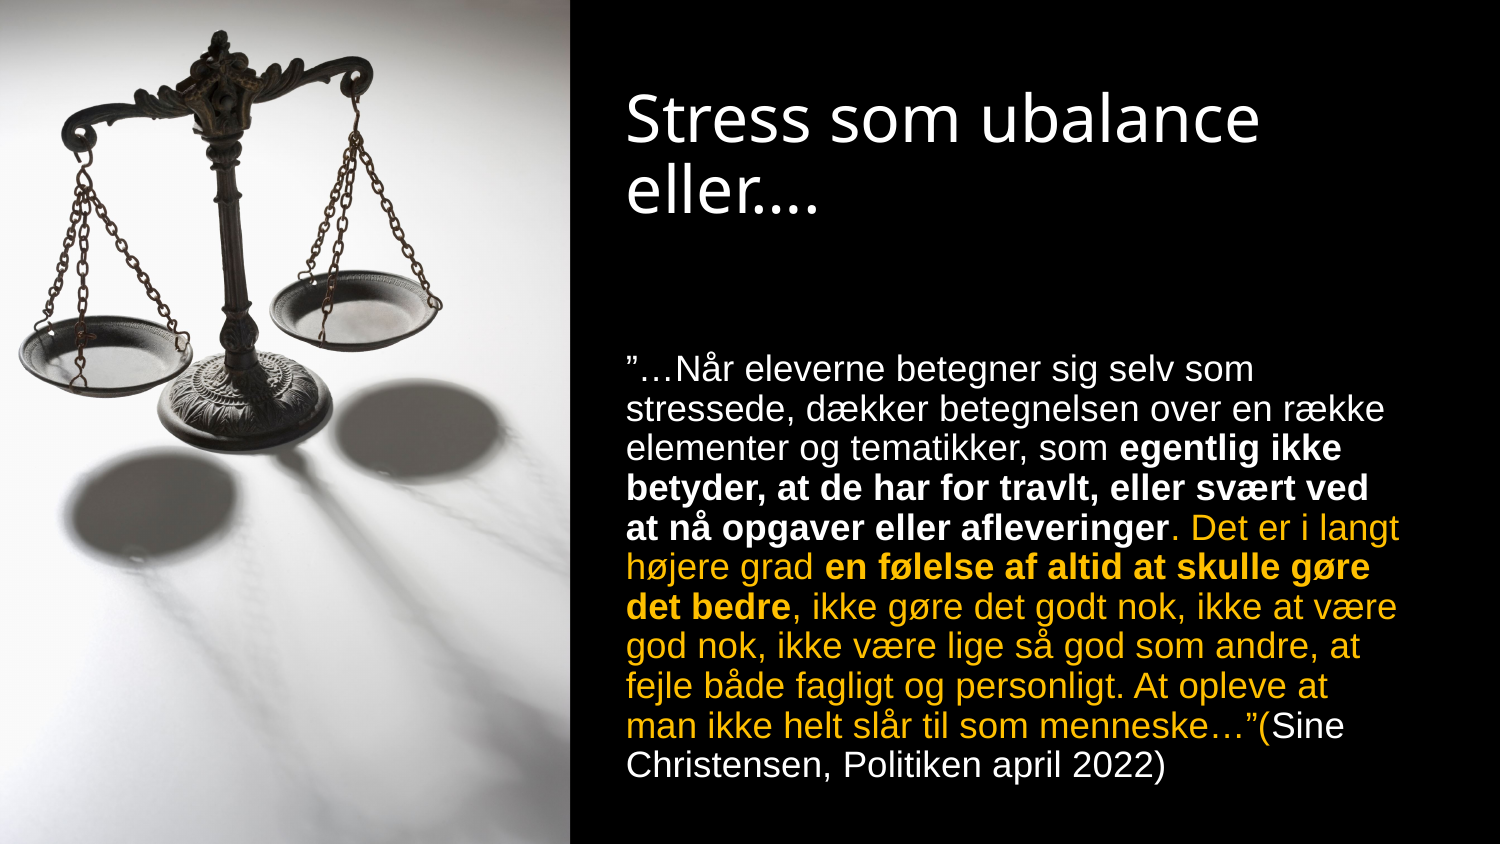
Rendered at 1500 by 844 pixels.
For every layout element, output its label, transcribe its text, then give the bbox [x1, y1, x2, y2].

title Stress som ubalance eller…. [610, 77, 1422, 236]
list ”…Når eleverne betegner sig selv som stressede, dækker betegnelsen over en række elementer og tematikker, som egentlig ikke betyder, at de har for travlt, eller svært ved at nå opgaver eller afleveringer. Det er i langt højere grad en følelse af altid at skulle gøre det bedre, ikke gøre det godt nok, ikke at være god nok, ikke være lige så god som andre, at fejle både fagligt og personligt. At opleve at man ikke helt slår til som menneske…”(Sine Christensen, Politiken april 2022) [610, 300, 1422, 824]
picture [0, 0, 571, 844]
